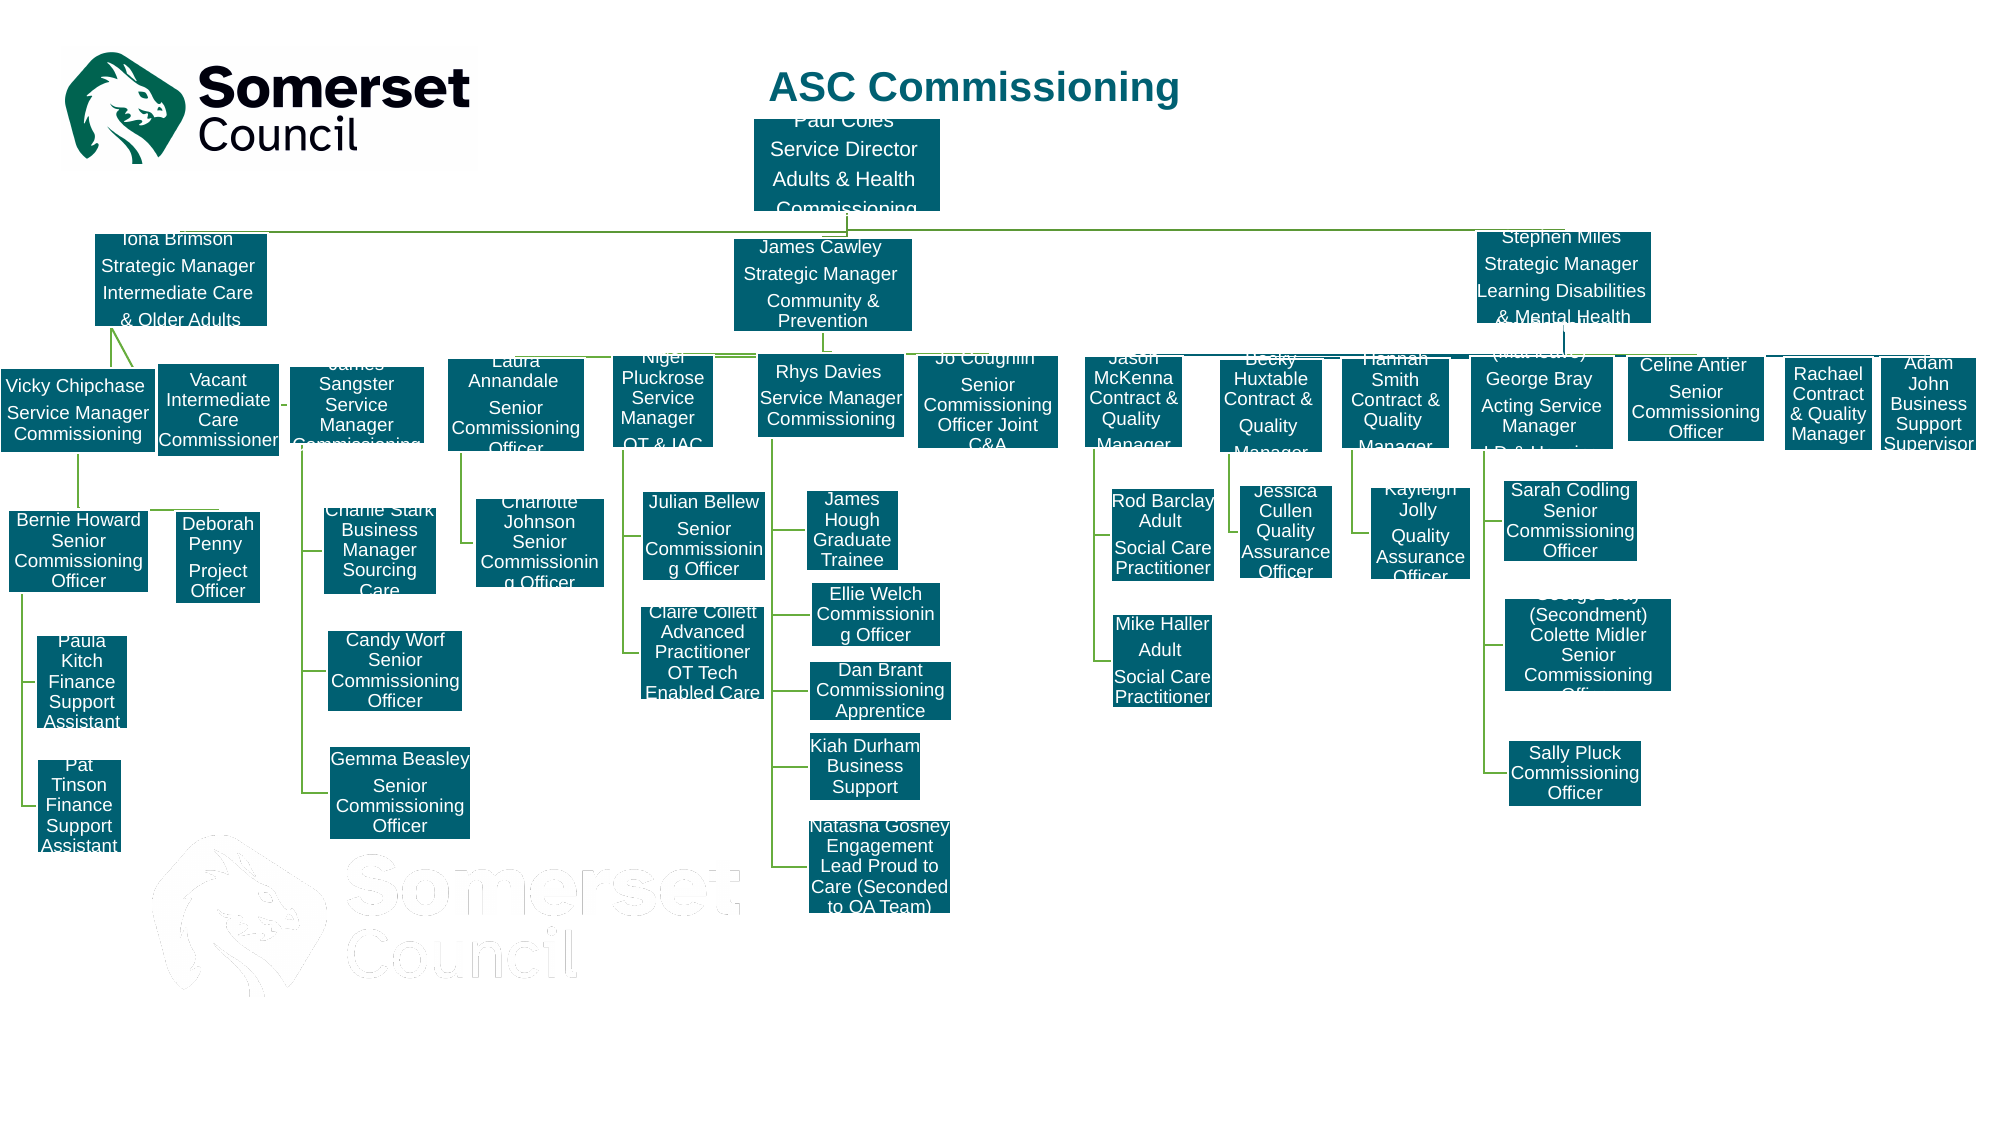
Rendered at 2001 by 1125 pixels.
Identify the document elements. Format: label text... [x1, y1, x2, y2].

picture [61, 45, 478, 118]
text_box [0, 118, 2000, 1123]
text_box ASC Commissioning [753, 52, 1311, 118]
